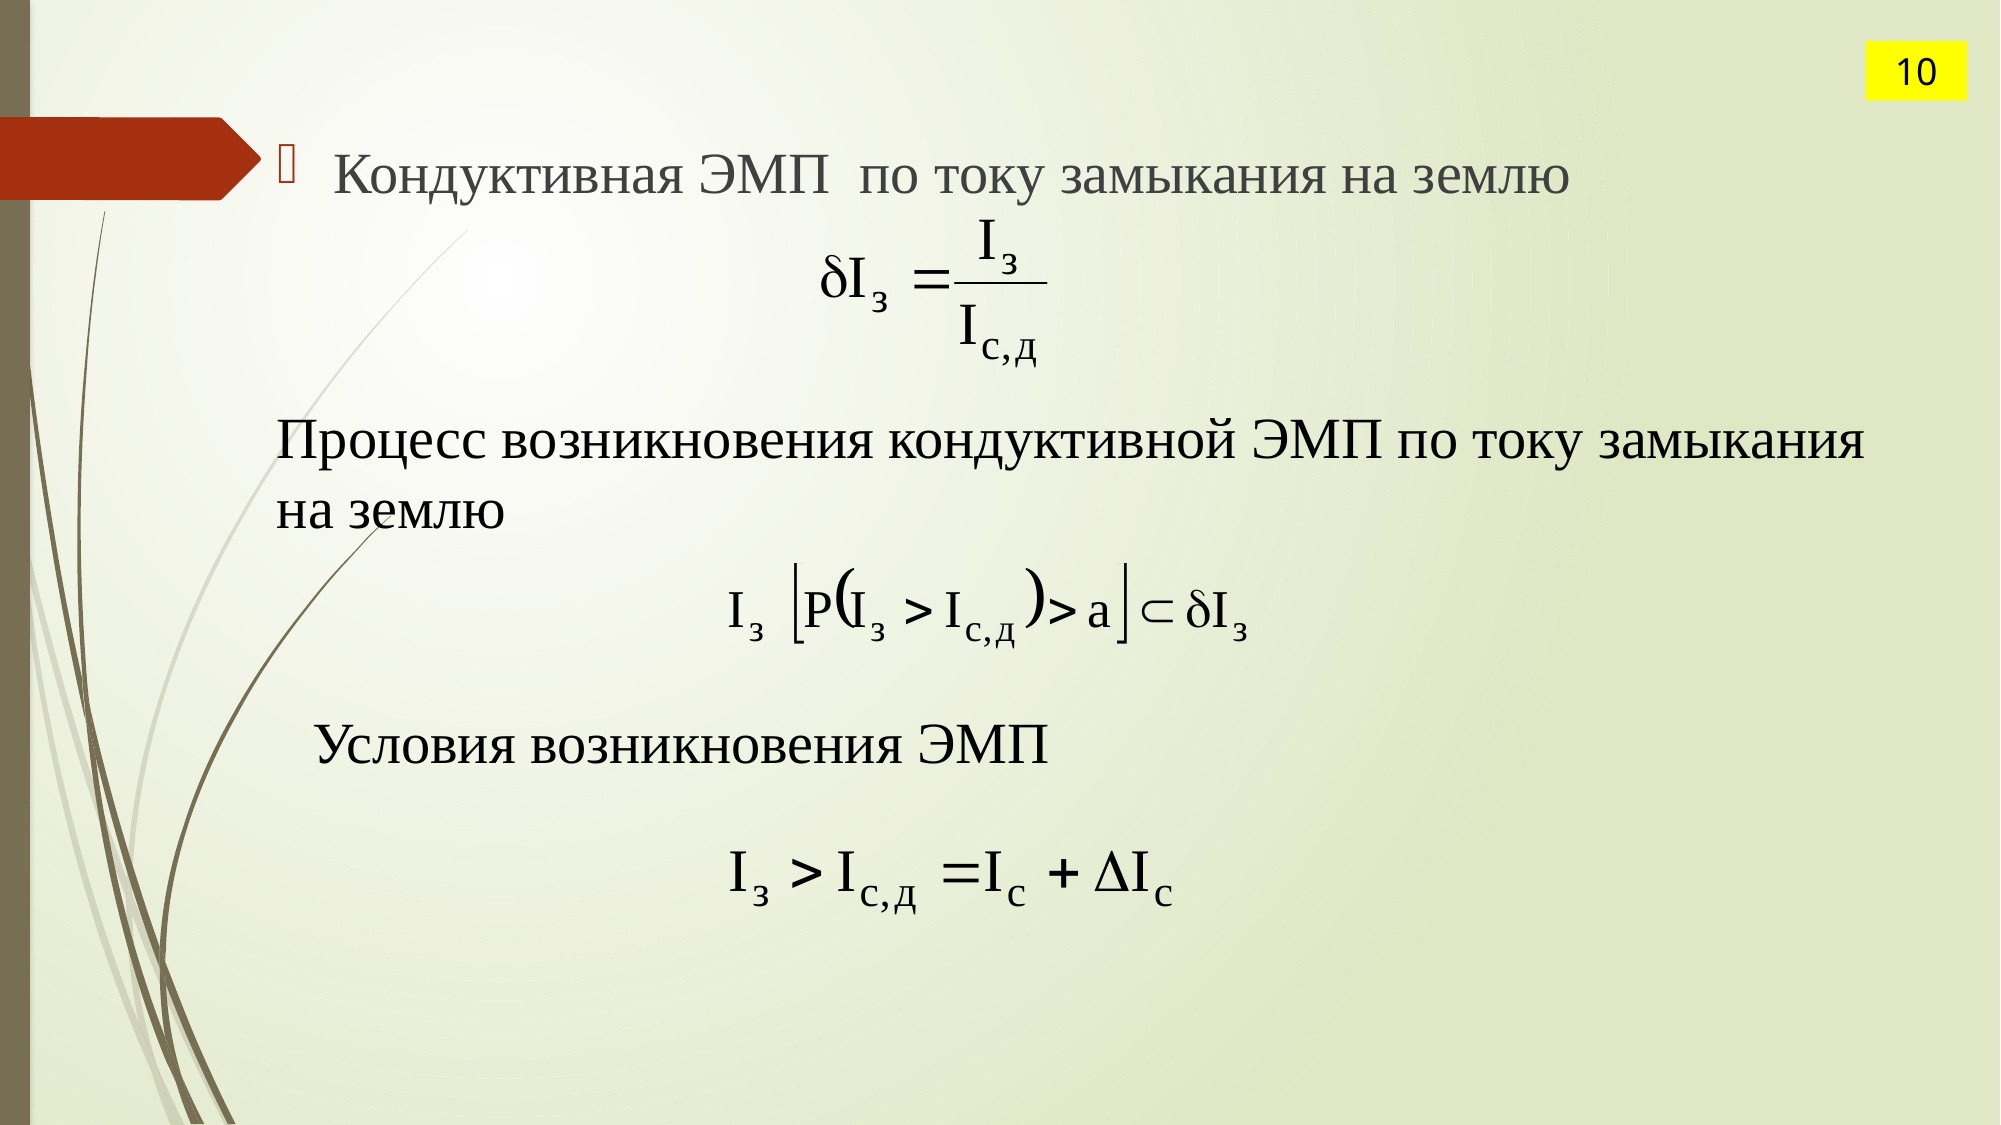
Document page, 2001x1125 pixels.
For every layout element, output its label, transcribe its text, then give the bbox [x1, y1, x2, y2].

list Кондуктивная ЭМП по току замыкания на землю [262, 127, 1849, 208]
text_box 10 [1865, 41, 1968, 101]
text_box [720, 834, 1185, 926]
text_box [720, 563, 1257, 659]
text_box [812, 203, 1056, 380]
text_box Процесс возникновения кондуктивной ЭМП по току замыкания на землю [262, 392, 1902, 548]
text_box Условия возникновения ЭМП [297, 698, 1737, 783]
